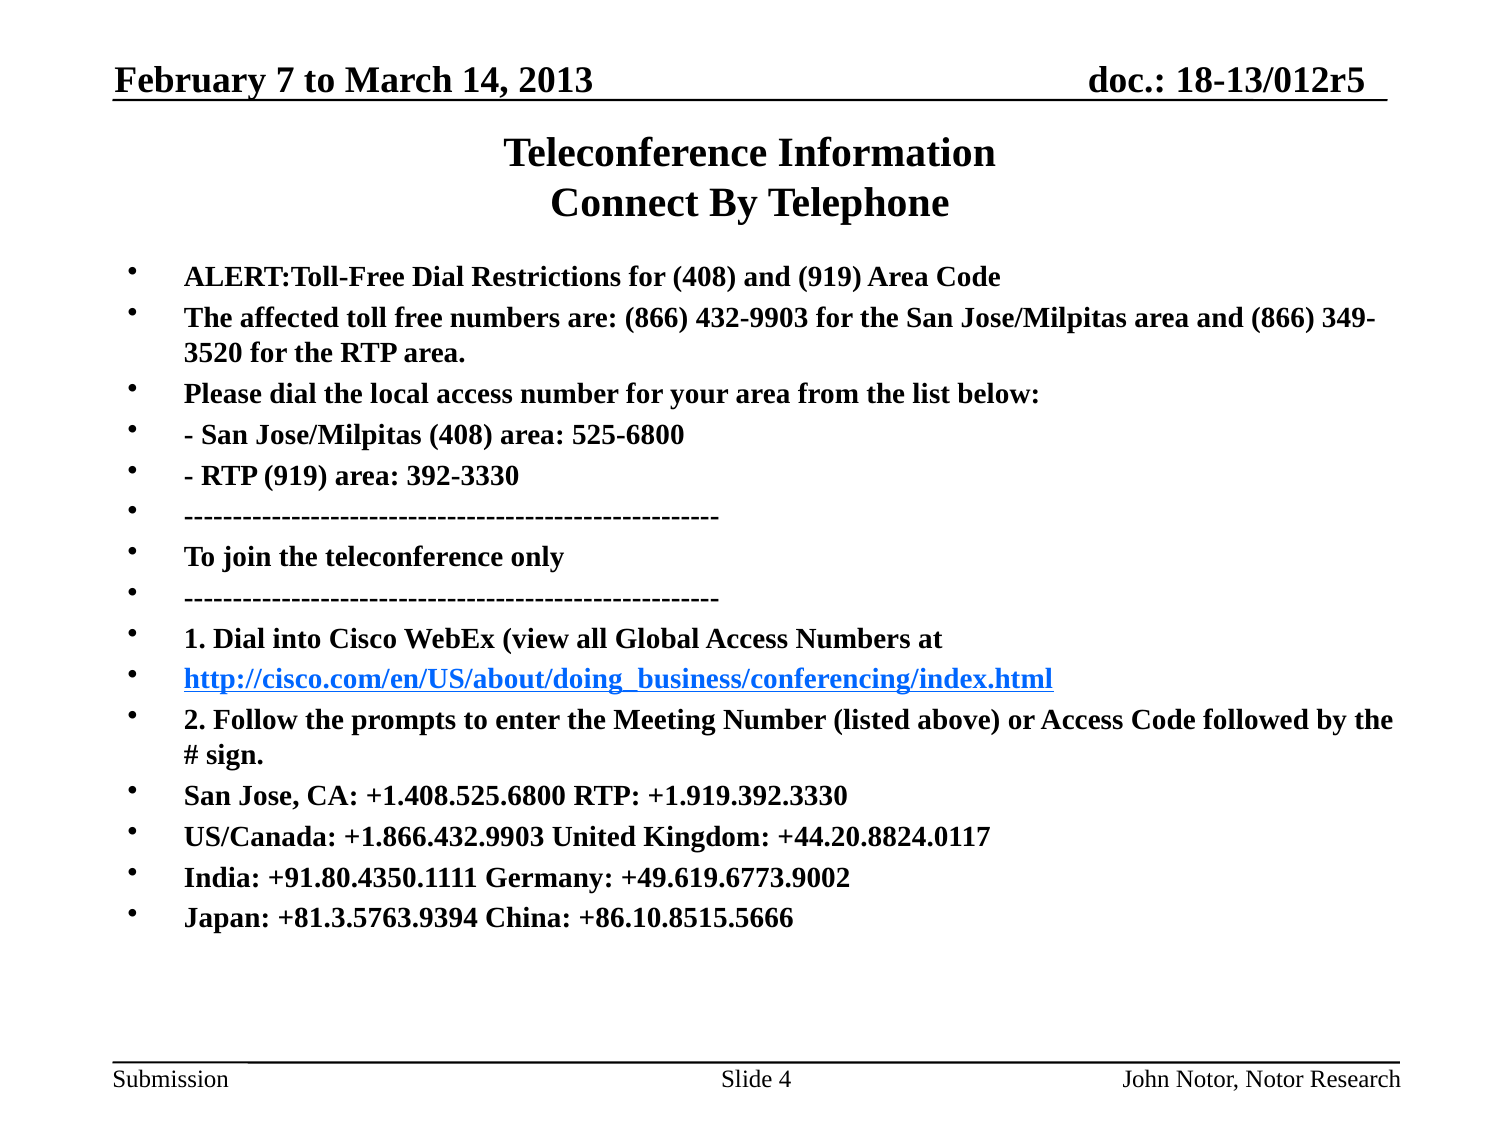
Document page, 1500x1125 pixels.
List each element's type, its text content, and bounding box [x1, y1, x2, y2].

title Teleconference Information Connect By Telephone [112, 112, 1388, 238]
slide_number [114, 54, 649, 101]
list ALERT:Toll-Free Dial Restrictions for (408) and (919) Area Code The affected toll free numbers are: (866) 432-9903 for the San Jose/Milpitas area and (866) 349-3520 for the RTP area. Please dial the local access number for your area from the list below: - San Jose/Milpitas (408) area: 525-6800 - RTP (919) area: 392-3330 ------------------------------------------------------- To join the teleconference only ------------------------------------------------------- 1. Dial into Cisco WebEx (view all Global Access Numbers at http://cisco.com/en/US/about/doing_business/conferencing/index.html 2. Follow the prompts to enter the Meeting Number (listed above) or Access Code followed by the # sign. San Jose, CA: +1.408.525.6800 RTP: +1.919.392.3330 US/Canada: +1.866.432.9903 United Kingdom: +44.20.8824.0117 India: +91.80.4350.1111 Germany: +49.619.6773.9002 Japan: +81.3.5763.9394 China: +86.10.8515.5666 [112, 249, 1426, 976]
footer John Notor, Notor Research [1087, 1062, 1402, 1094]
slide_number Slide 4 [712, 1061, 800, 1093]
